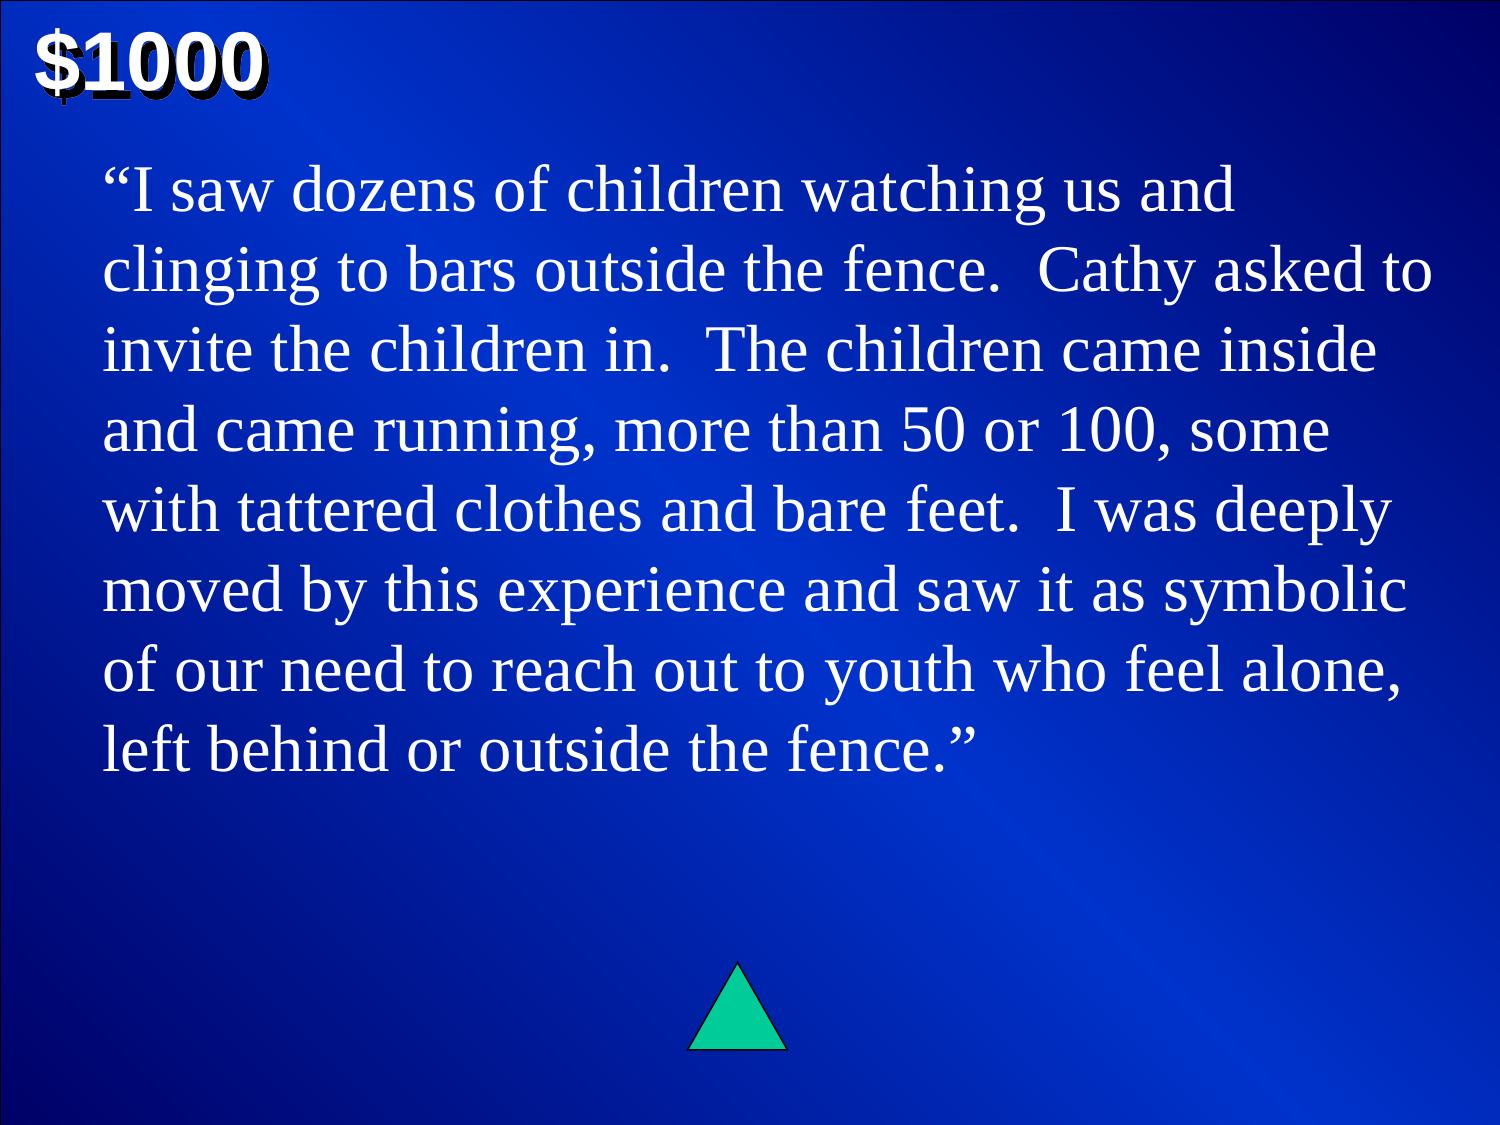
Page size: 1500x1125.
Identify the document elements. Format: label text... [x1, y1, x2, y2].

text_box “I saw dozens of children watching us and clinging to bars outside the fence. Cathy asked to invite the children in. The children came inside and came running, more than 50 or 100, some with tattered clothes and bare feet. I was deeply moved by this experience and saw it as symbolic of our need to reach out to youth who feel alone, left behind or outside the fence.” [87, 137, 1463, 792]
text_box $1000 [0, 0, 300, 115]
text_box [0, 0, 1500, 1125]
text_box [687, 962, 788, 1050]
